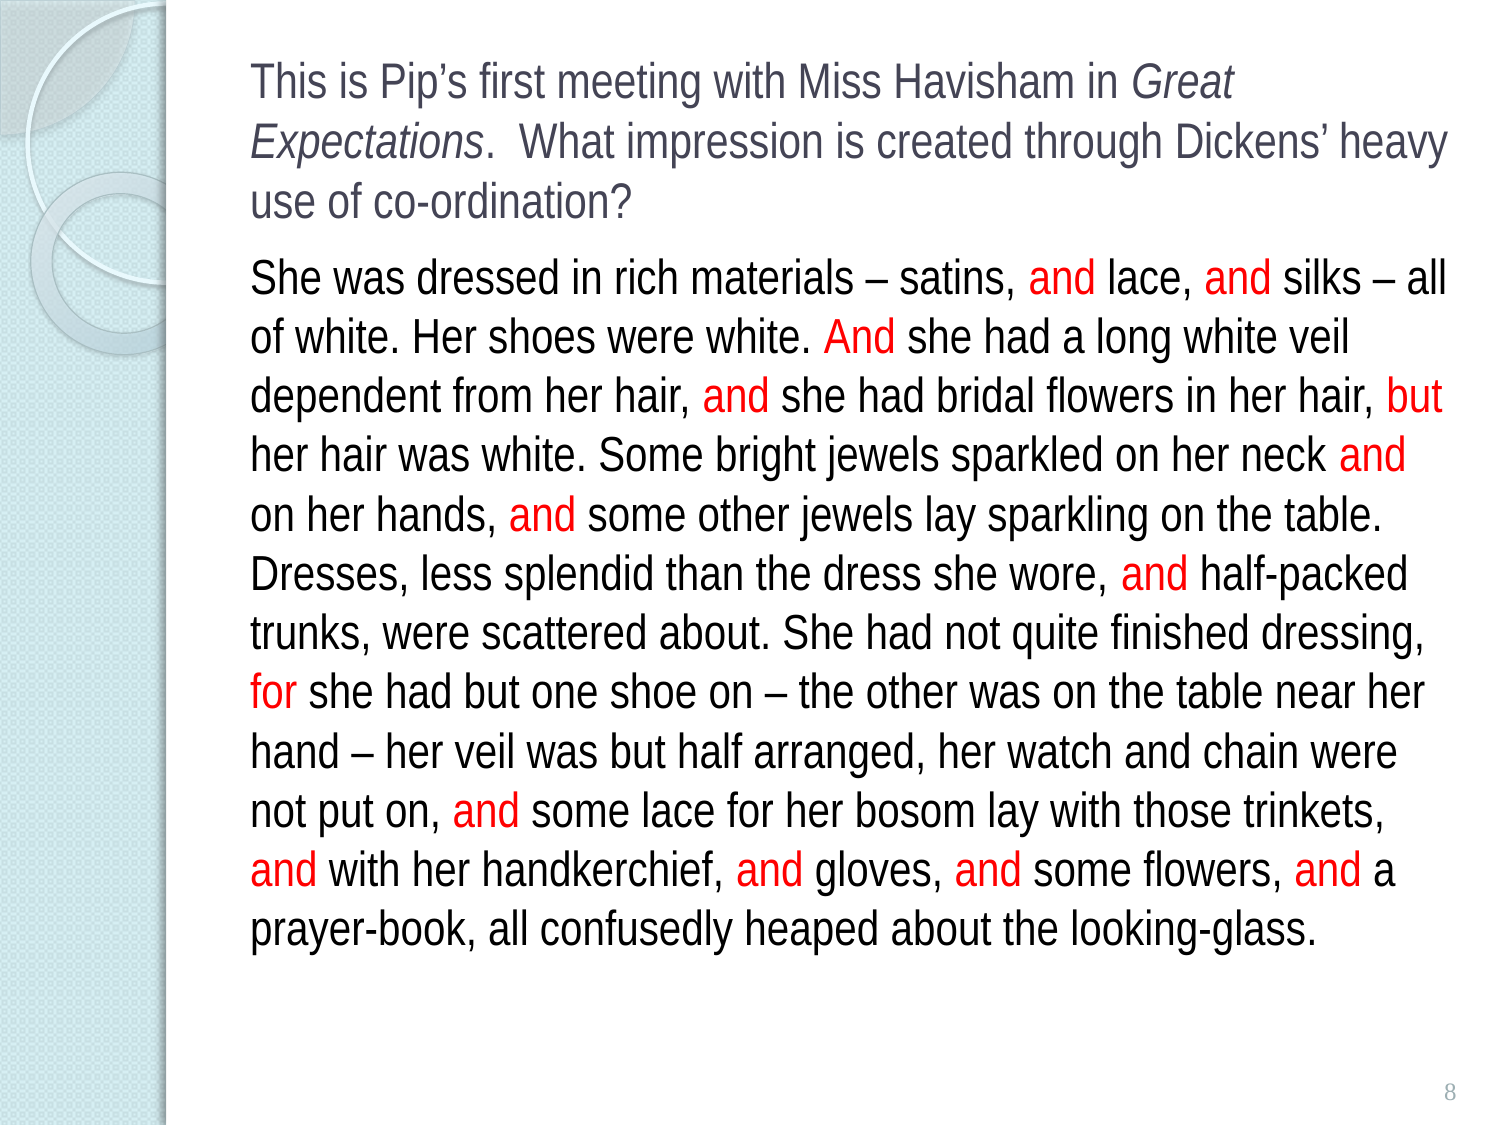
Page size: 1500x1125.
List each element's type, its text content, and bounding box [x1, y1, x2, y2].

title This is Pip’s first meeting with Miss Havisham in Great Expectations. What impression is created through Dickens’ heavy use of co-ordination? [235, 45, 1466, 233]
slide_number 8 [1413, 1034, 1488, 1113]
list She was dressed in rich materials – satins, and lace, and silks – all of white. Her shoes were white. And she had a long white veil dependent from her hair, and she had bridal flowers in her hair, but her hair was white. Some bright jewels sparkled on her neck and on her hands, and some other jewels lay sparkling on the table. Dresses, less splendid than the dress she wore, and half-packed trunks, were scattered about. She had not quite finished dressing, for she had but one shoe on – the other was on the table near her hand – her veil was but half arranged, her watch and chain were not put on, and some lace for her bosom lay with those trinkets, and with her handkerchief, and gloves, and some flowers, and a prayer-book, all confusedly heaped about the looking-glass. [235, 237, 1466, 1025]
